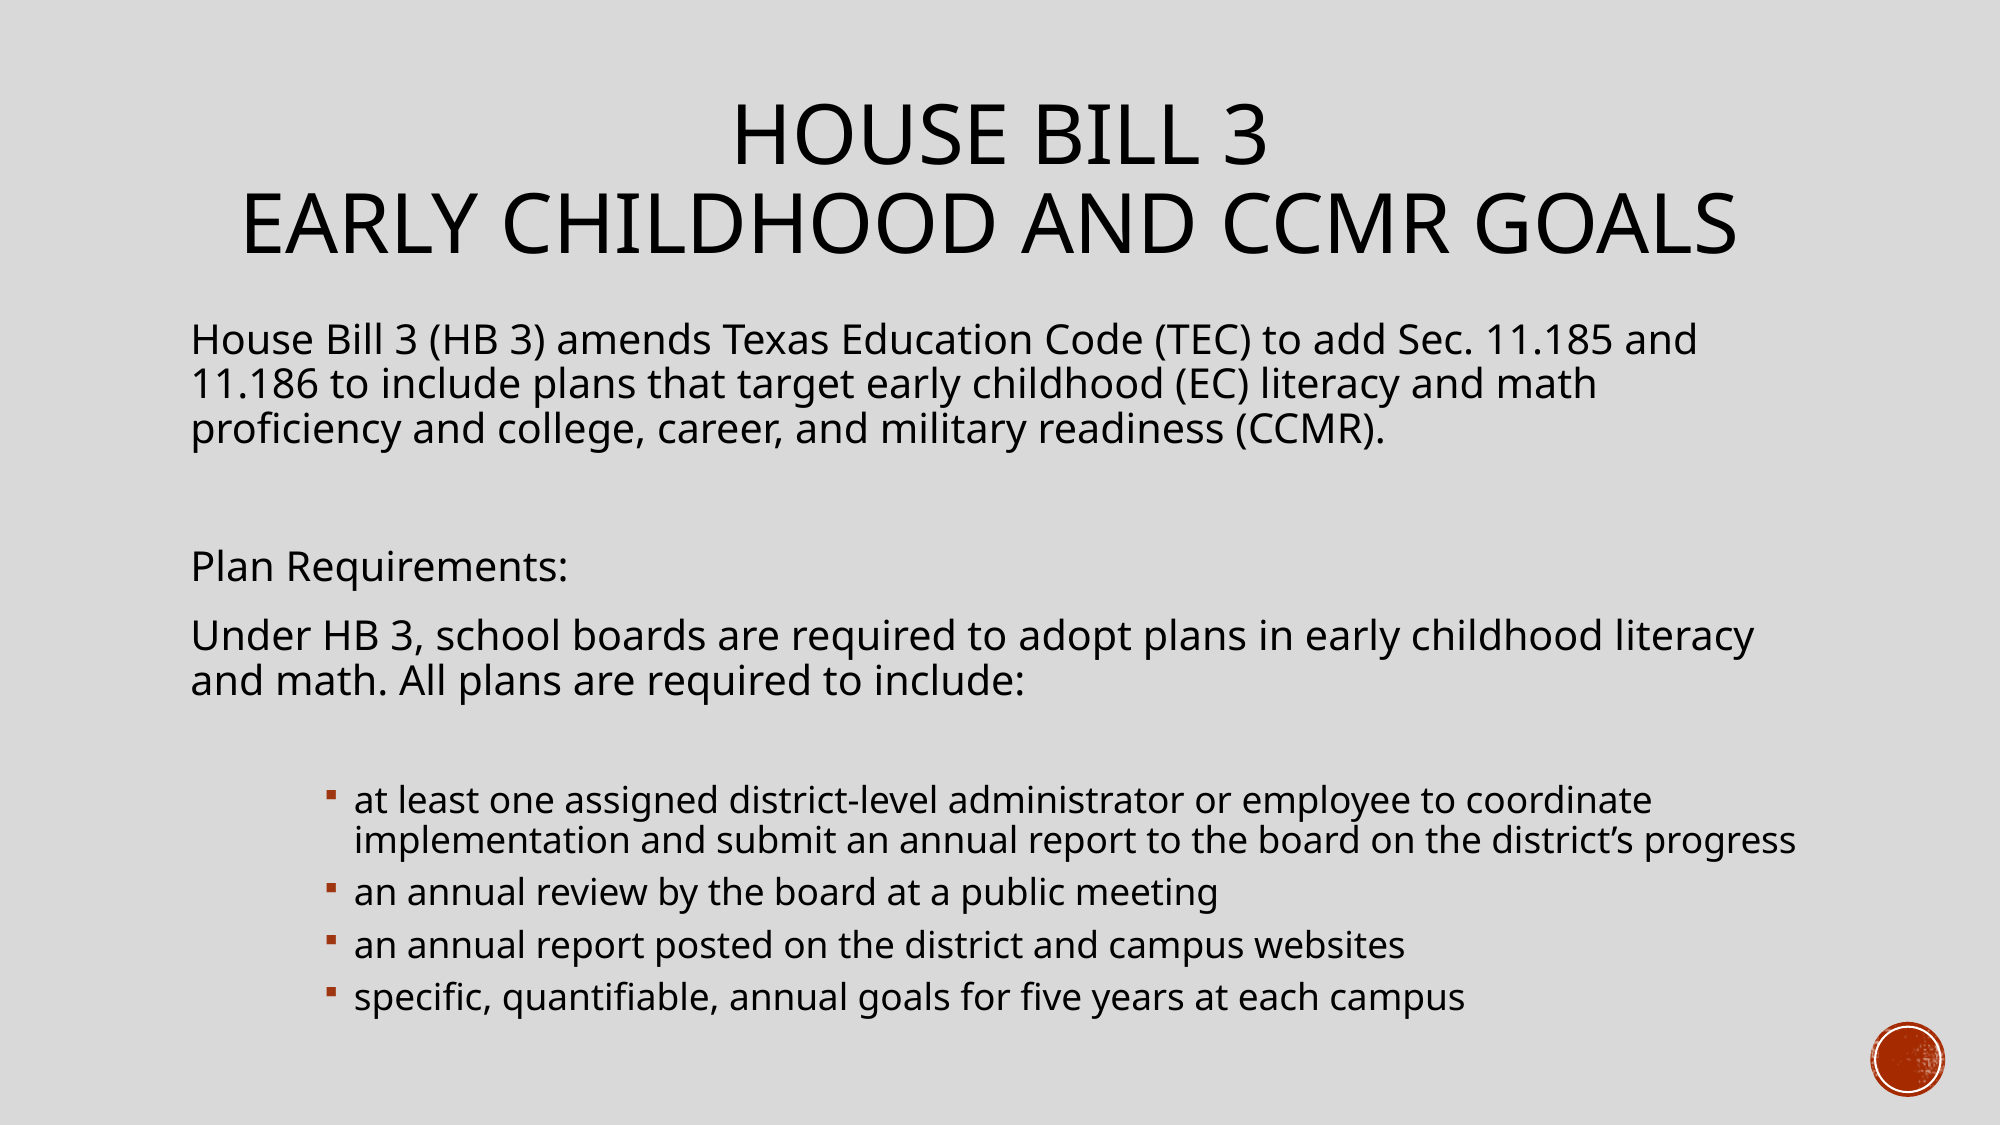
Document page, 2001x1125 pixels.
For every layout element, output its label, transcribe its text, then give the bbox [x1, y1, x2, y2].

title House Bill 3 Early Childhood and CCMR Goals [175, 79, 1826, 285]
list House Bill 3 (HB 3) amends Texas Education Code (TEC) to add Sec. 11.185 and 11.186 to include plans that target early childhood (EC) literacy and math proficiency and college, career, and military readiness (CCMR). Plan Requirements: Under HB 3, school boards are required to adopt plans in early childhood literacy and math. All plans are required to include: at least one assigned district-level administrator or employee to coordinate implementation and submit an annual report to the board on the district’s progress an annual review by the board at a public meeting an annual report posted on the district and campus websites specific, quantifiable, annual goals for five years at each campus [175, 310, 1826, 1064]
